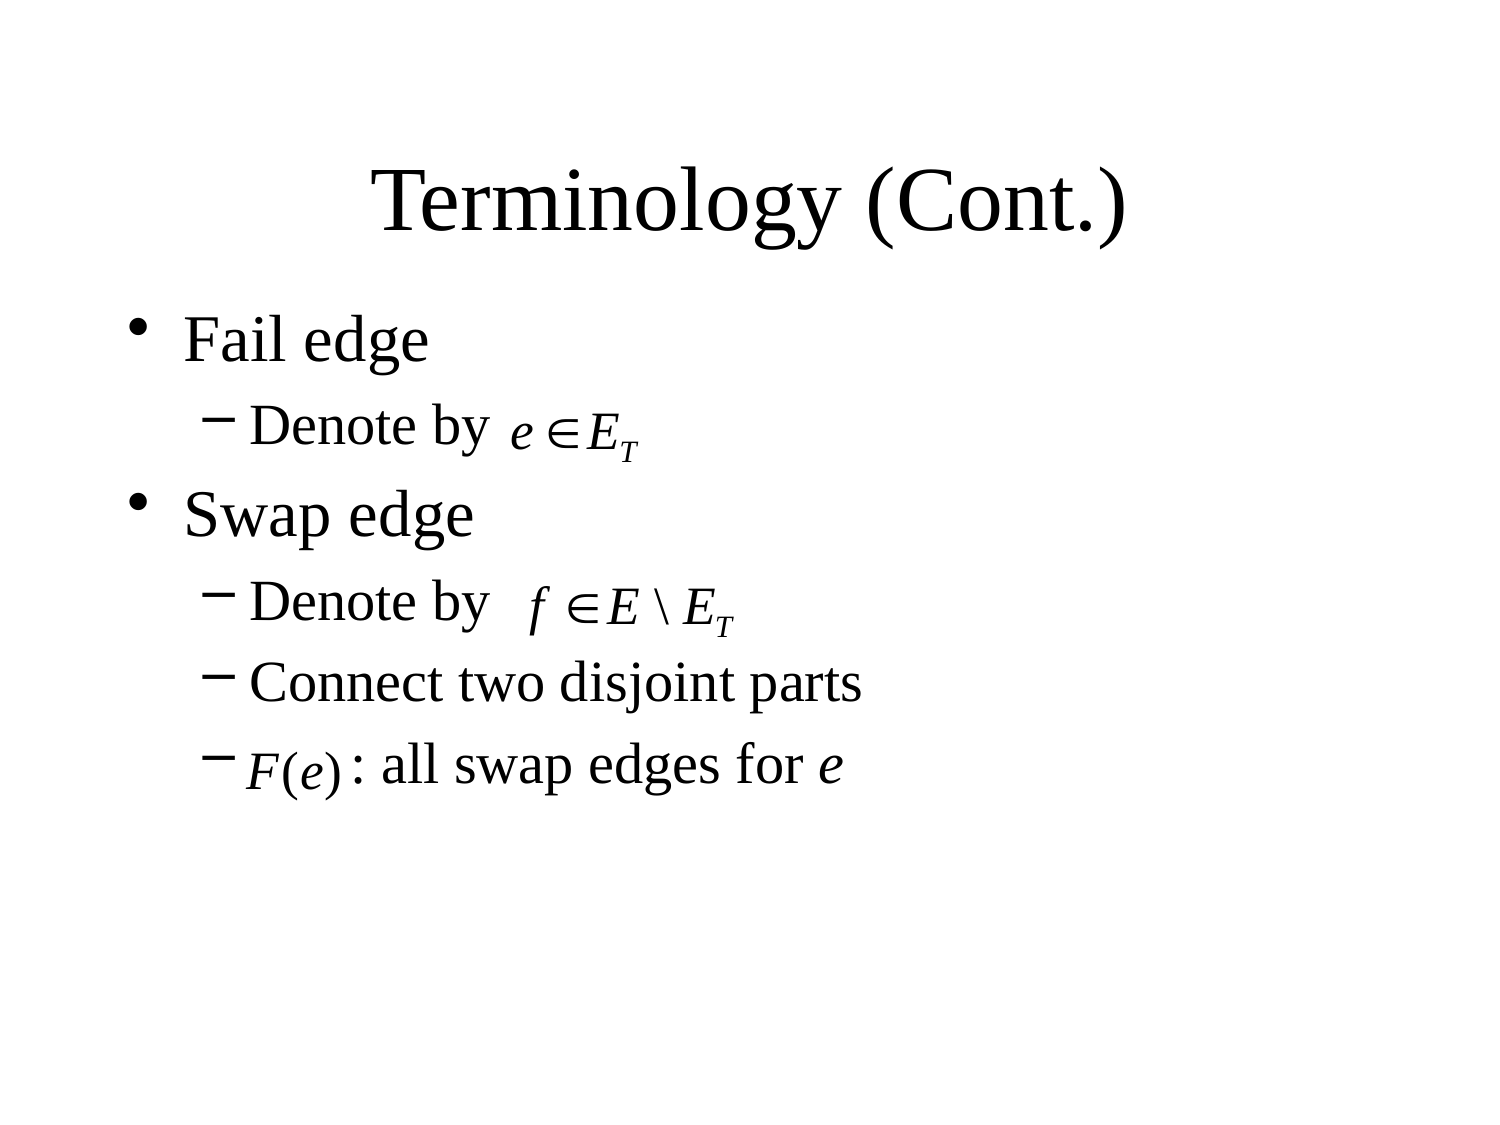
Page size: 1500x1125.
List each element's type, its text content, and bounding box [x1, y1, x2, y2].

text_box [502, 399, 651, 473]
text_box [512, 574, 750, 648]
list Fail edge Denote by Swap edge Denote by Connect two disjoint parts : all swap edges for e [112, 287, 1388, 1001]
title Terminology (Cont.) [112, 99, 1388, 287]
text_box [237, 744, 350, 813]
